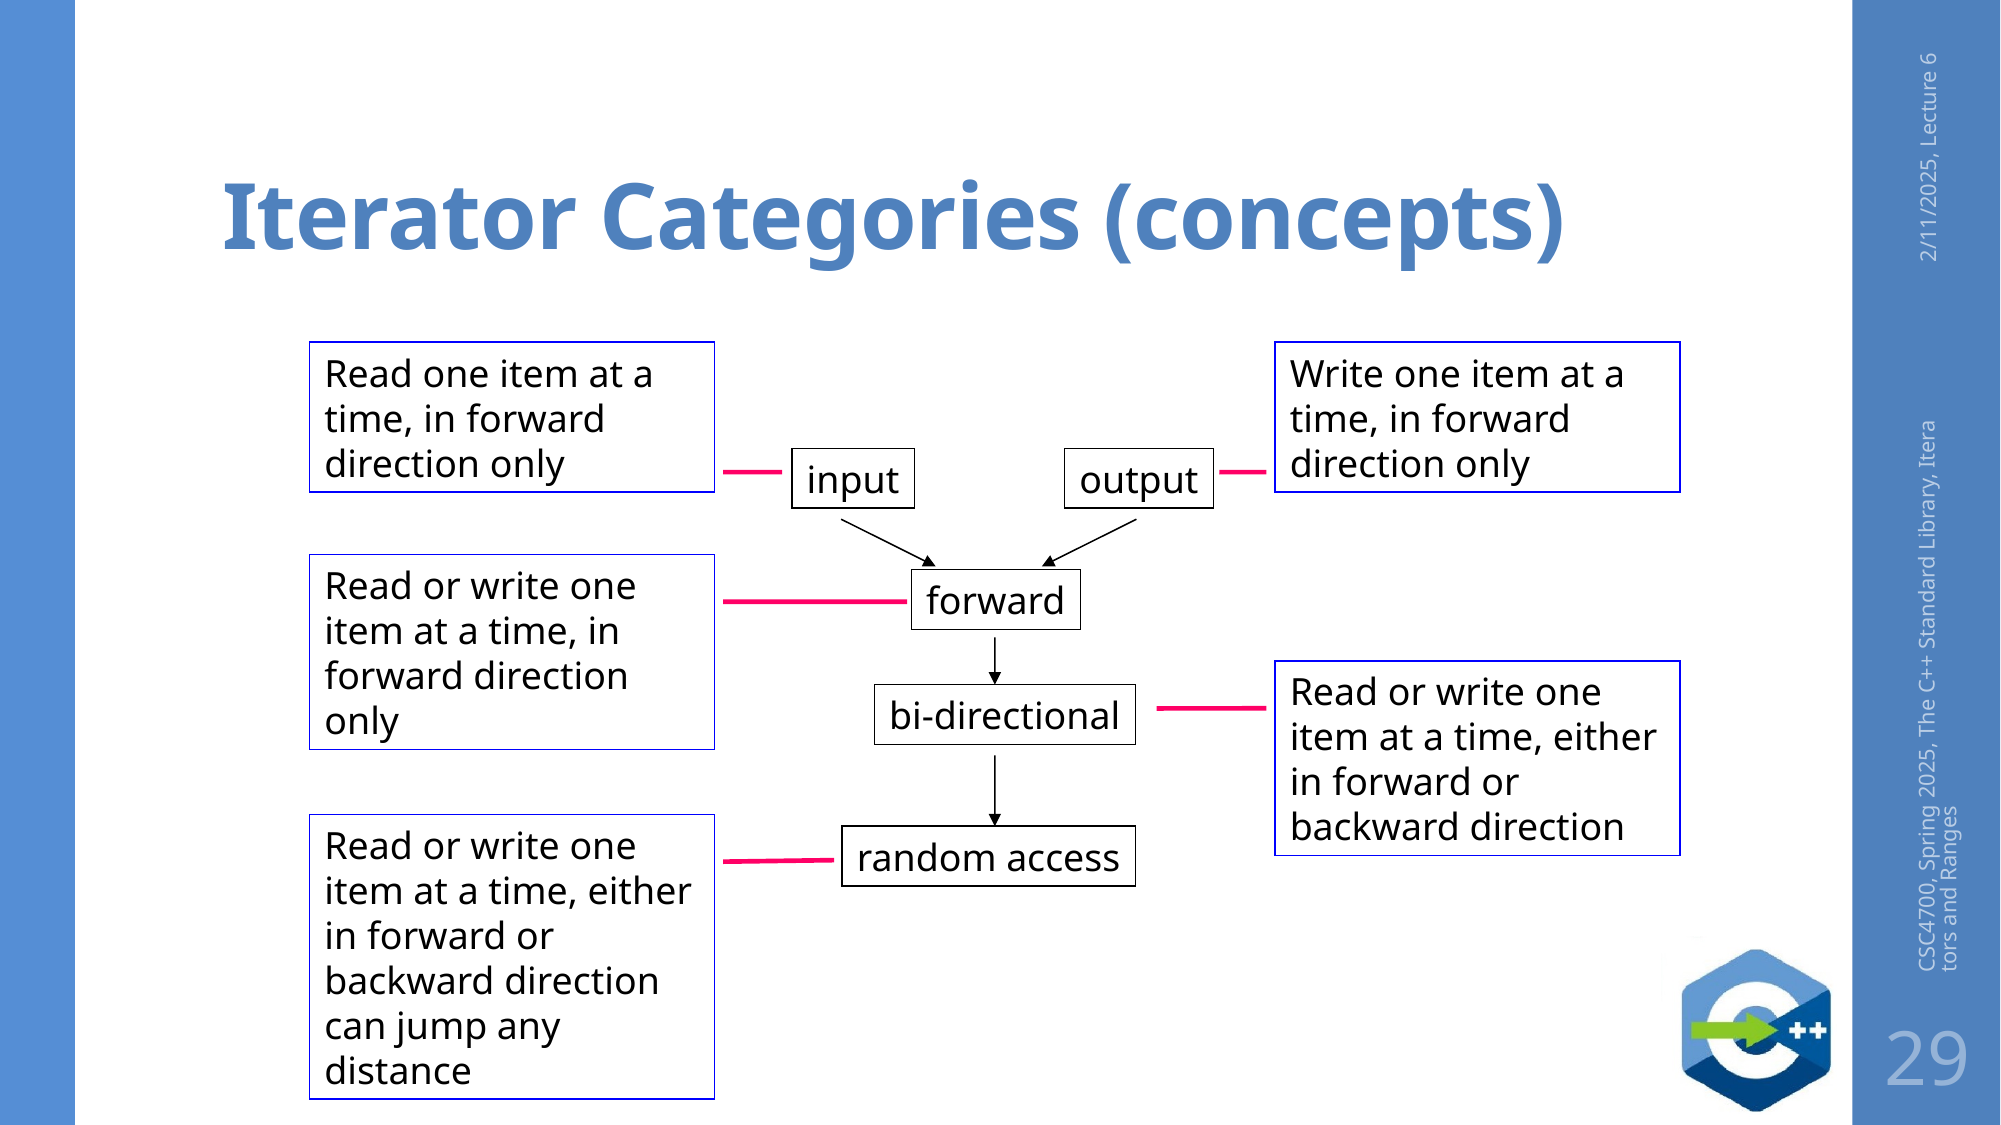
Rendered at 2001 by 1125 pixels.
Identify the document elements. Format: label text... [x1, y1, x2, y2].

text_box input [791, 448, 915, 509]
text_box [988, 755, 1002, 827]
text_box [1041, 519, 1137, 567]
text_box bi-directional [874, 684, 1136, 745]
text_box Read one item at a time, in forward direction only [309, 342, 715, 492]
text_box Read or write one item at a time, either in forward or backward direction can jump any distance [309, 814, 715, 1100]
text_box output [1064, 448, 1214, 509]
text_box [841, 519, 936, 567]
text_box Read or write one item at a time, in forward direction only [309, 554, 715, 750]
text_box random access [842, 826, 1136, 886]
text_box [988, 637, 1002, 685]
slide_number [1897, 37, 1958, 351]
picture [1661, 936, 1851, 1125]
text_box forward [911, 569, 1081, 630]
text_box Read or write one item at a time, either in forward or backward direction [1275, 660, 1680, 856]
text_box Write one item at a time, in forward direction only [1275, 342, 1680, 492]
slide_number 29 [1852, 1012, 2000, 1110]
title Iterator Categories (concepts) [206, 48, 1797, 278]
footer CSC4700, Spring 2025, The C++ Standard Library, Iterators and Ranges [1897, 400, 1958, 988]
